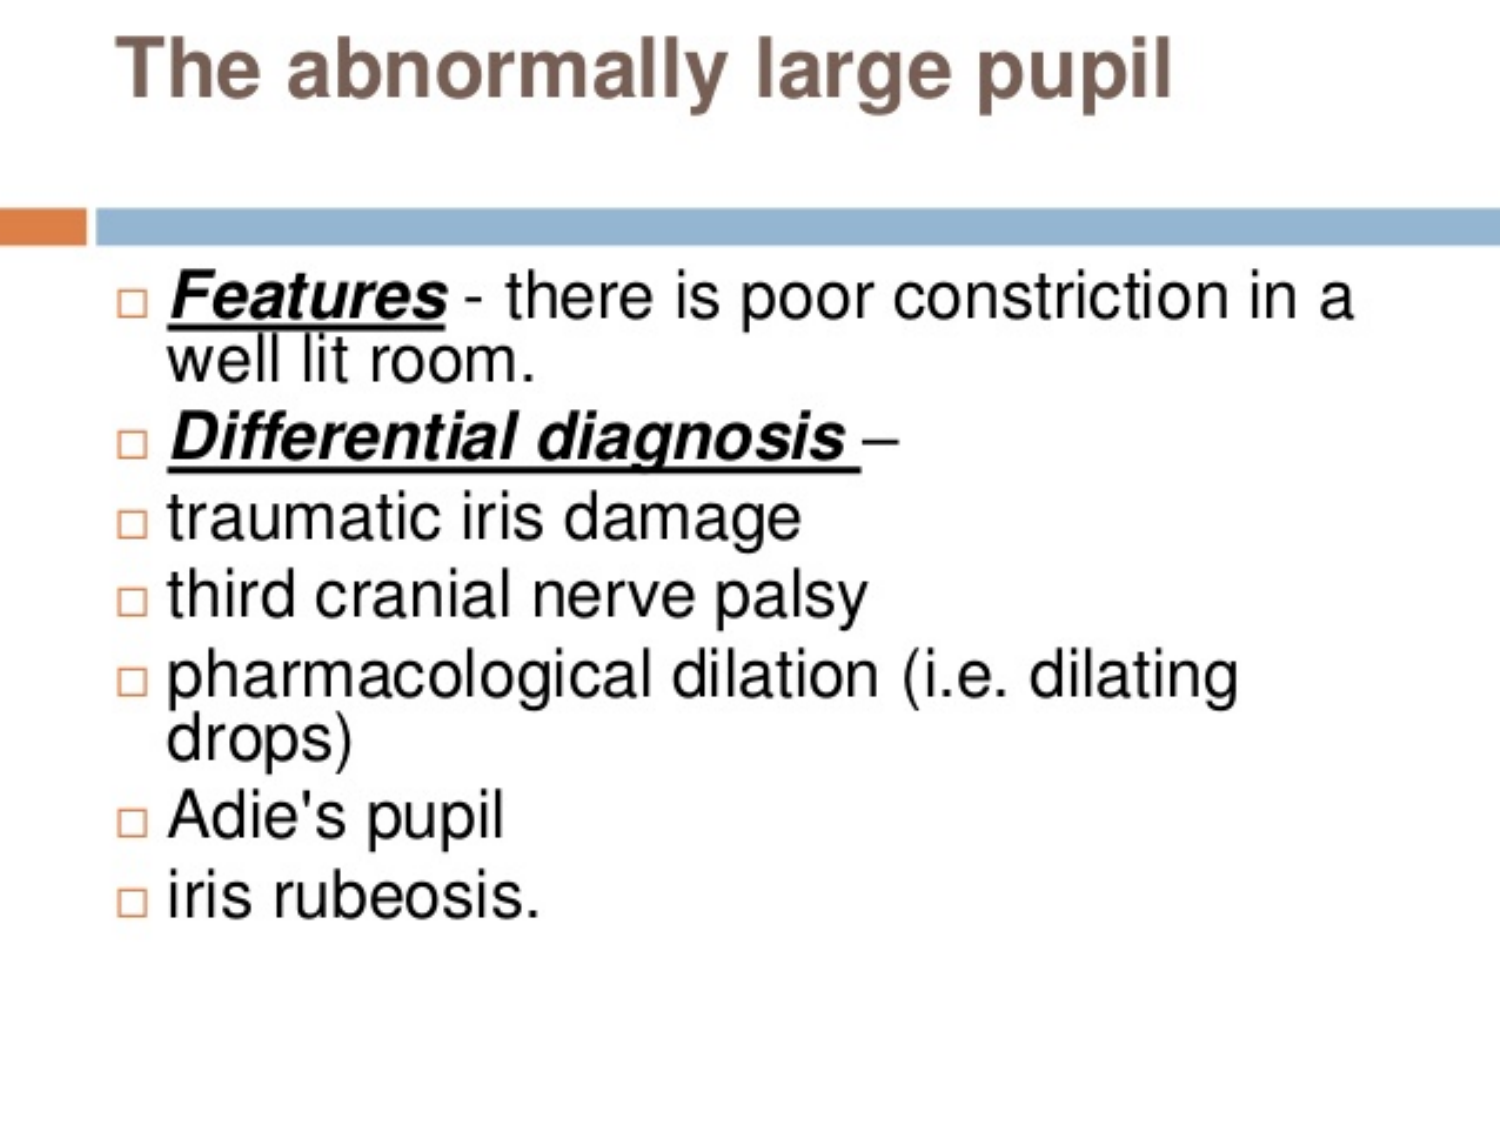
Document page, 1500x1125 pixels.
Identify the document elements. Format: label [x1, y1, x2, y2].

list [0, 0, 1500, 1125]
